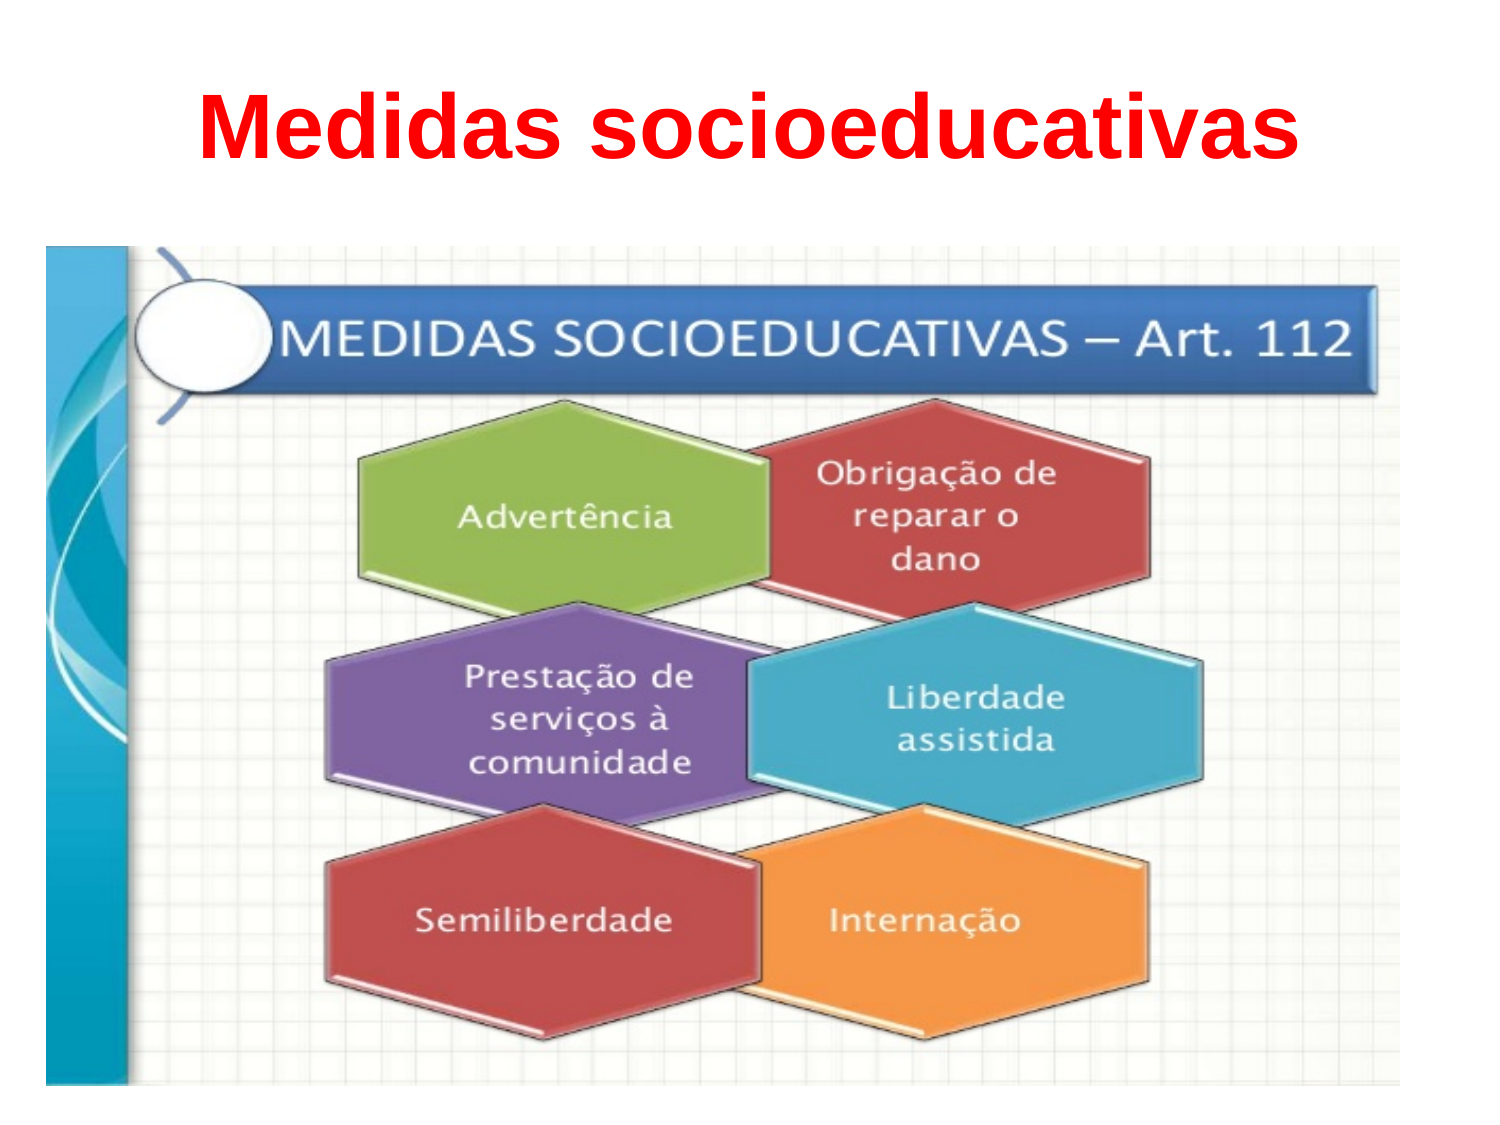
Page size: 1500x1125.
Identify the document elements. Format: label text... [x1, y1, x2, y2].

title Medidas socioeducativas [74, 44, 1426, 200]
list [46, 245, 1401, 1086]
